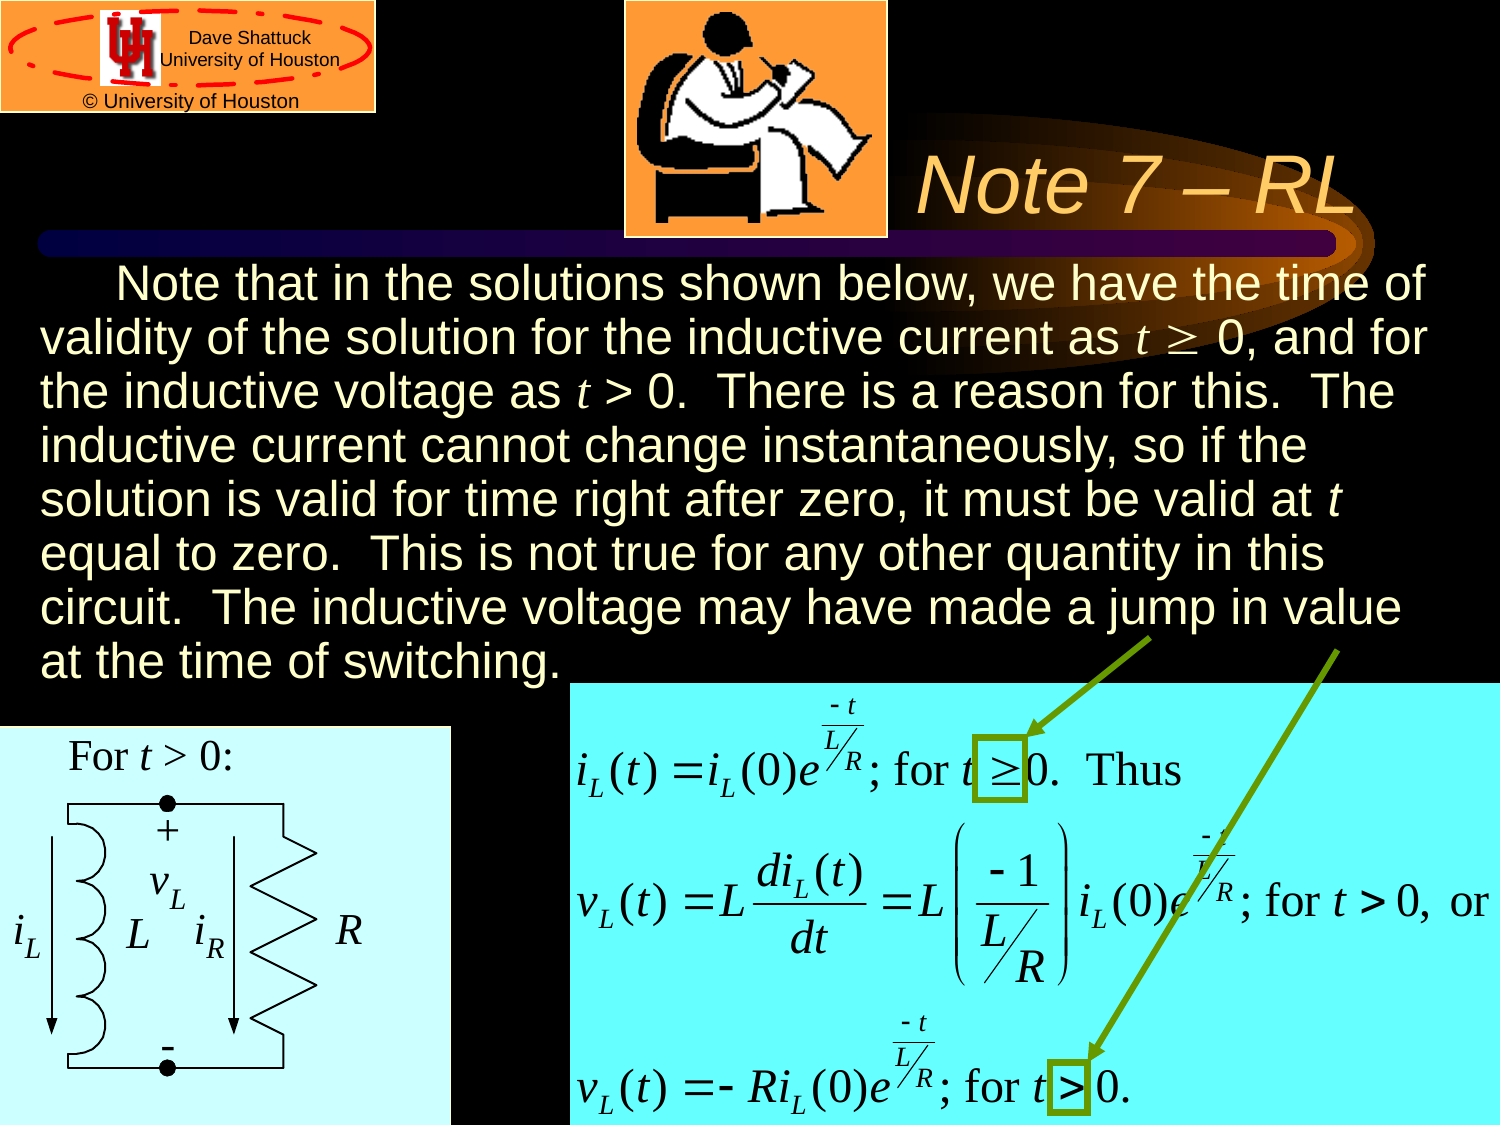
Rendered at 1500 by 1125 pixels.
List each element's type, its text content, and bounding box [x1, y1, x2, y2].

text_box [0, 727, 451, 1125]
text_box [624, 0, 888, 238]
title Note 7 – RL [99, 50, 619, 238]
title Note 7 – RL [891, 50, 1375, 238]
list Note that in the solutions shown below, we have the time of validity of the solution for the inductive current as t ³ 0, and for the inductive voltage as t > 0. There is a reason for this. The inductive current cannot change instantaneously, so if the solution is valid for time right after zero, it must be valid at t equal to zero. This is not true for any other quantity in this circuit. The inductive voltage may have made a jump in value at the time of switching. [24, 249, 1450, 688]
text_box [569, 683, 1500, 1125]
